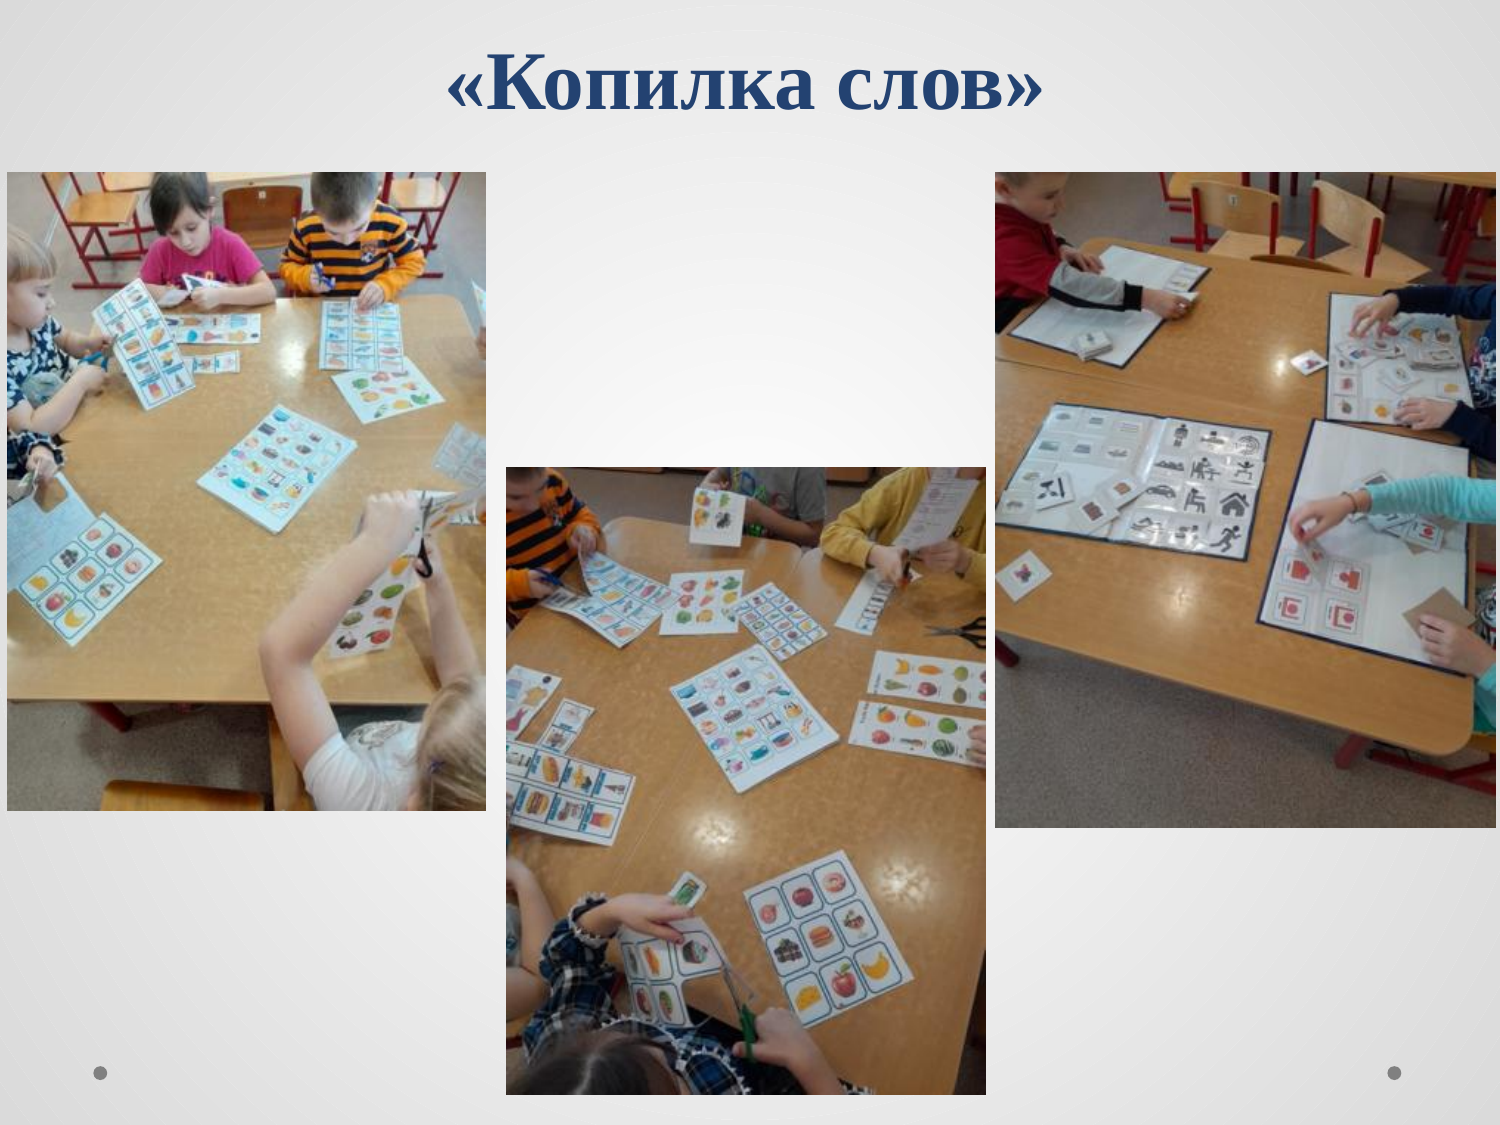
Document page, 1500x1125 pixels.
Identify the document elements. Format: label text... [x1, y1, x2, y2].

picture [995, 171, 1497, 829]
text_box «Копилка слов» [70, 19, 1421, 149]
picture [506, 467, 986, 1096]
picture [7, 171, 486, 811]
